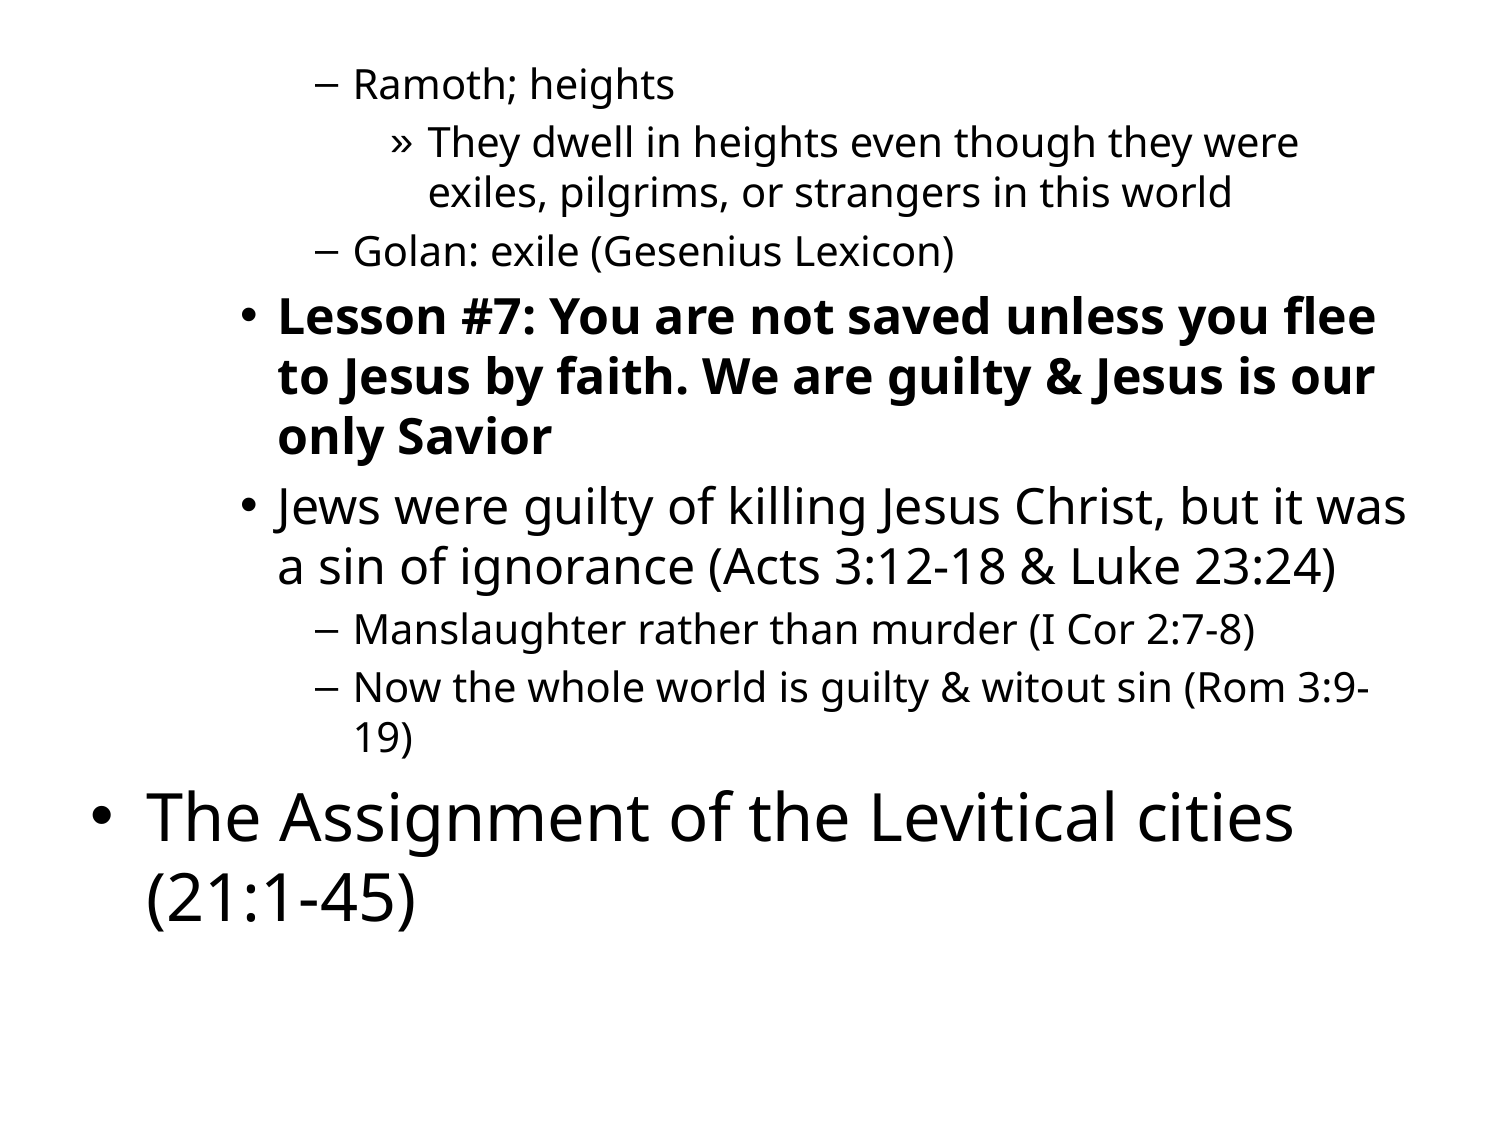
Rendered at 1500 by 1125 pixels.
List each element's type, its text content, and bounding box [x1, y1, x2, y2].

list Ramoth; heights They dwell in heights even though they were exiles, pilgrims, or strangers in this world Golan: exile (Gesenius Lexicon) Lesson #7: You are not saved unless you flee to Jesus by faith. We are guilty & Jesus is our only Savior Jews were guilty of killing Jesus Christ, but it was a sin of ignorance (Acts 3:12-18 & Luke 23:24) Manslaughter rather than murder (I Cor 2:7-8) Now the whole world is guilty & witout sin (Rom 3:9-19) The Assignment of the Levitical cities (21:1-45) [75, 50, 1425, 1075]
